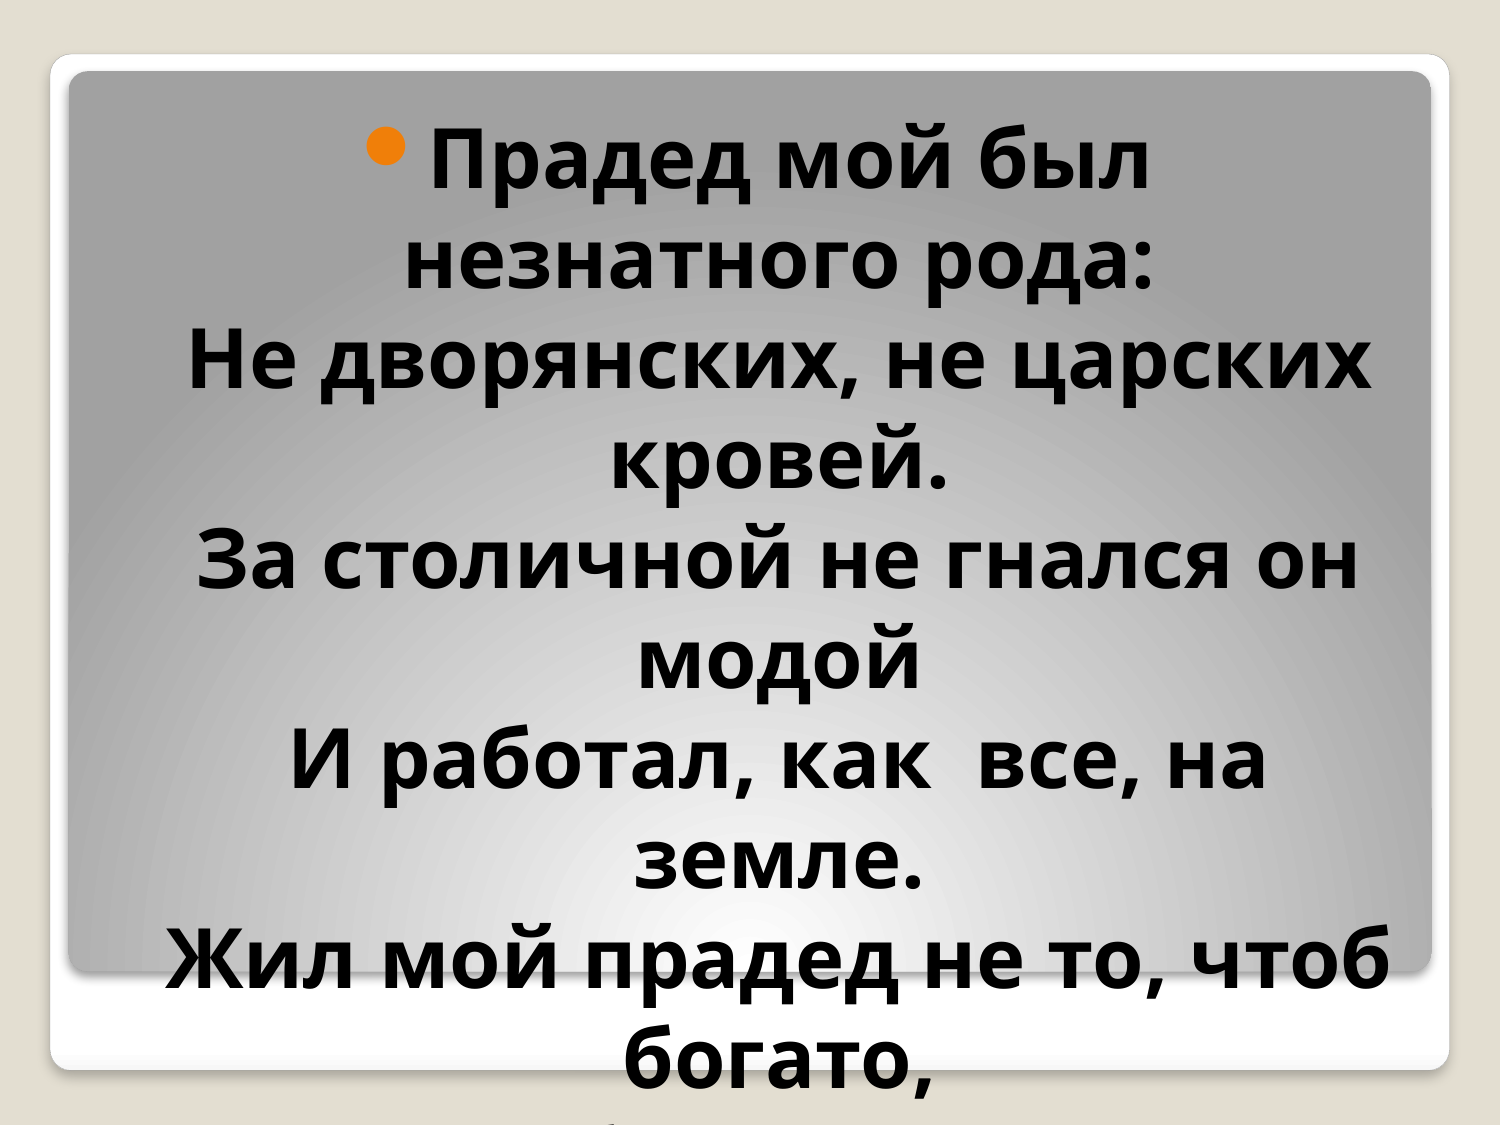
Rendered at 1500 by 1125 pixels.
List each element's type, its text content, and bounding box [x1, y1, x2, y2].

list Прадед мой был незнатного рода: Не дворянских, не царских кровей. За столичной не гнался он модой И работал, как все, на земле. Жил мой прадед не то, чтоб богато, Да и бедным его не назвать: Он привык от зари до заката Трудом праведным хлеб добывать. [88, 90, 1412, 1024]
